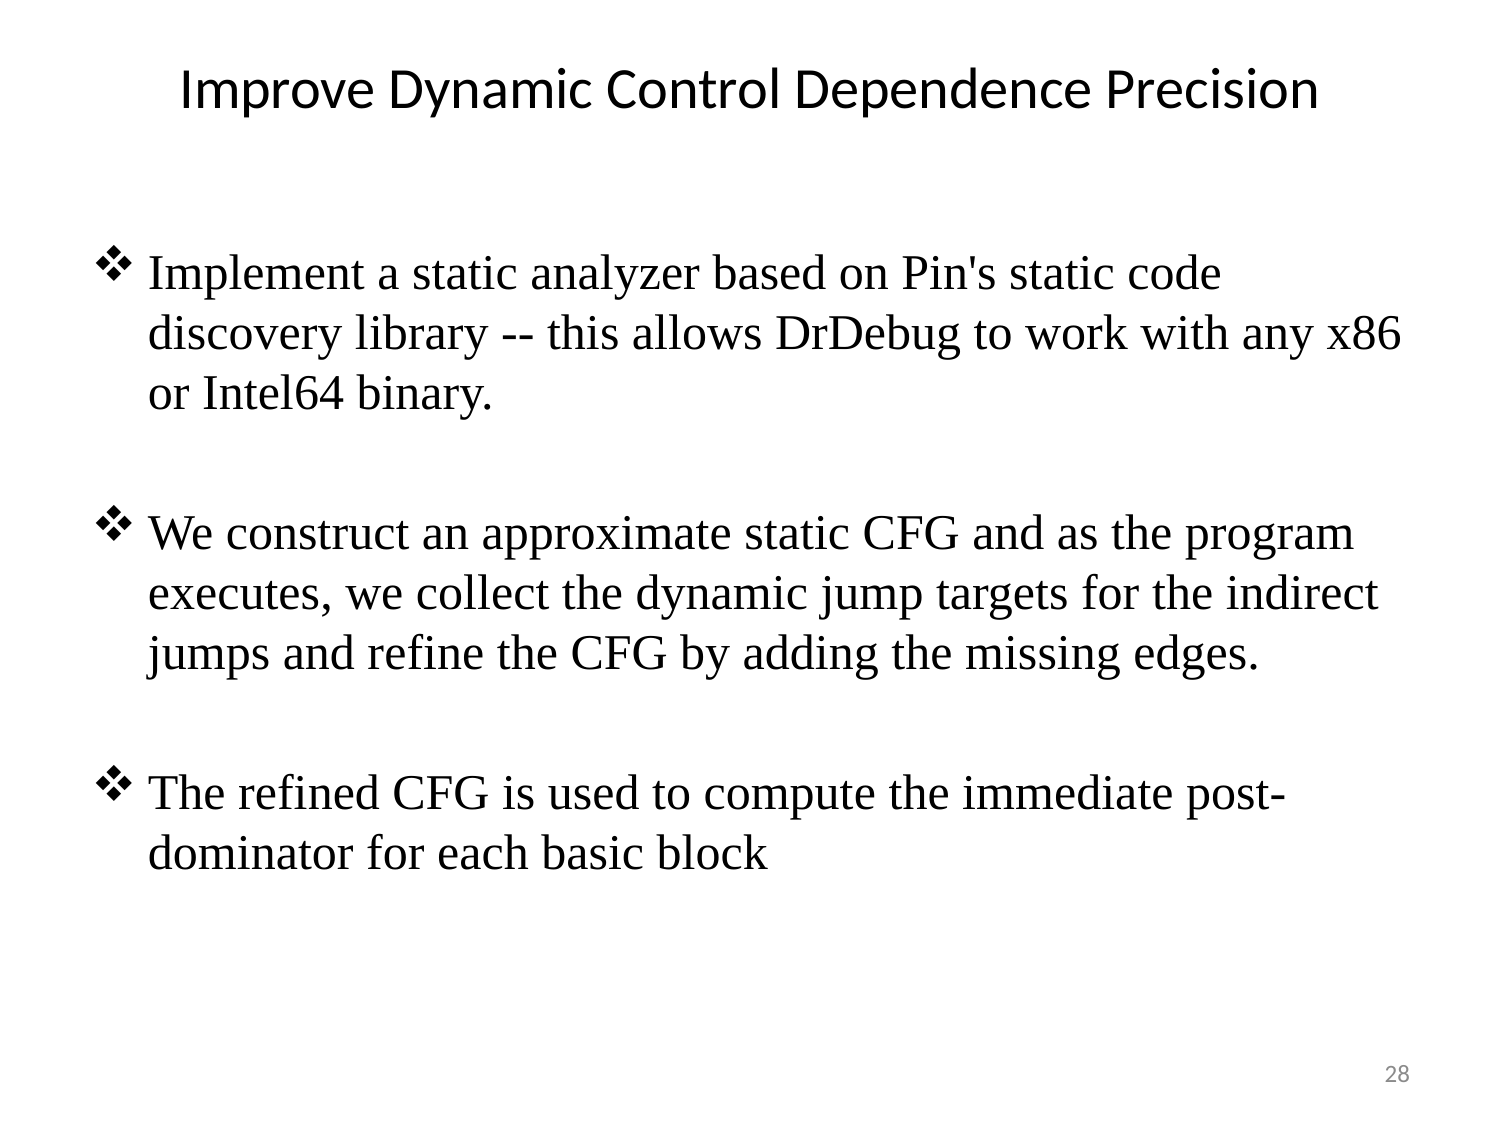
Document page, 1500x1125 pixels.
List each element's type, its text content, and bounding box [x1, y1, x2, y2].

title Improve Dynamic Control Dependence Precision [75, 12, 1425, 158]
list Implement a static analyzer based on Pin's static code discovery library -- this allows DrDebug to work with any x86 or Intel64 binary. We construct an approximate static CFG and as the program executes, we collect the dynamic jump targets for the indirect jumps and refine the CFG by adding the missing edges. The refined CFG is used to compute the immediate post-dominator for each basic block [76, 231, 1427, 1032]
slide_number 28 [1074, 1042, 1425, 1103]
